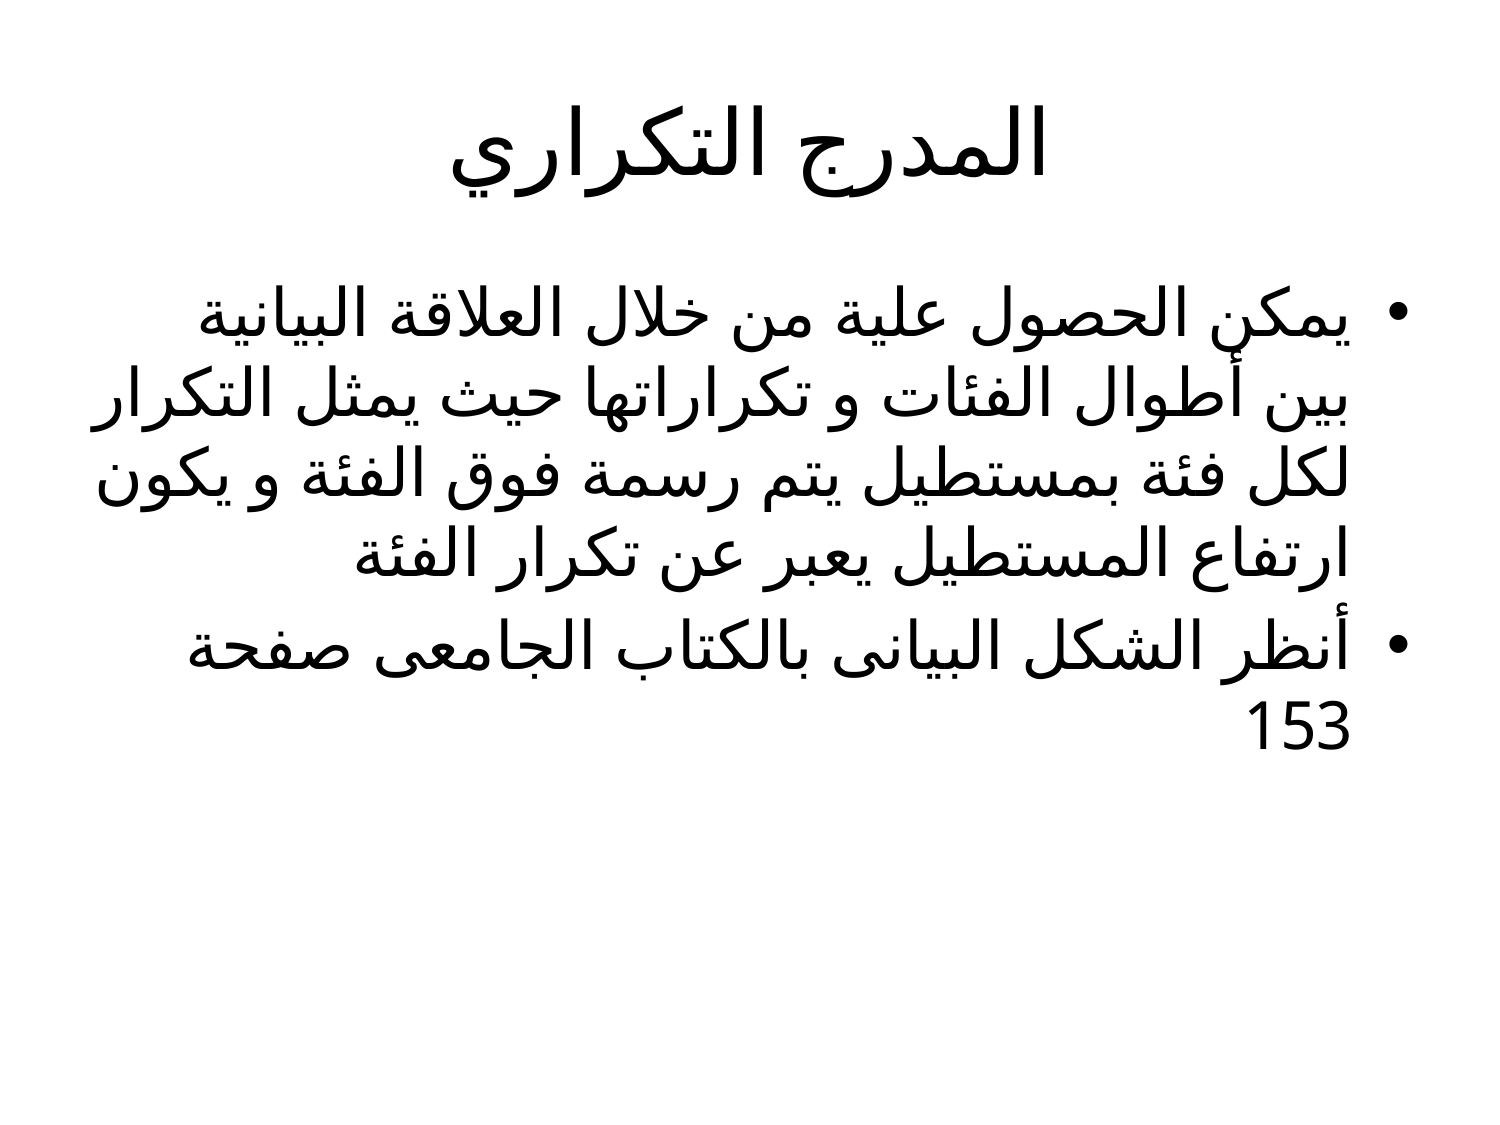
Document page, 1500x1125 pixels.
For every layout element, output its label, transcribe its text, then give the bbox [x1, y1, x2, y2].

title المدرج التكراري [75, 45, 1425, 233]
list يمكن الحصول علية من خلال العلاقة البيانية بين أطوال الفئات و تكراراتها حيث يمثل التكرار لكل فئة بمستطيل يتم رسمة فوق الفئة و يكون ارتفاع المستطيل يعبر عن تكرار الفئة أنظر الشكل البيانى بالكتاب الجامعى صفحة 153 [75, 262, 1425, 1005]
